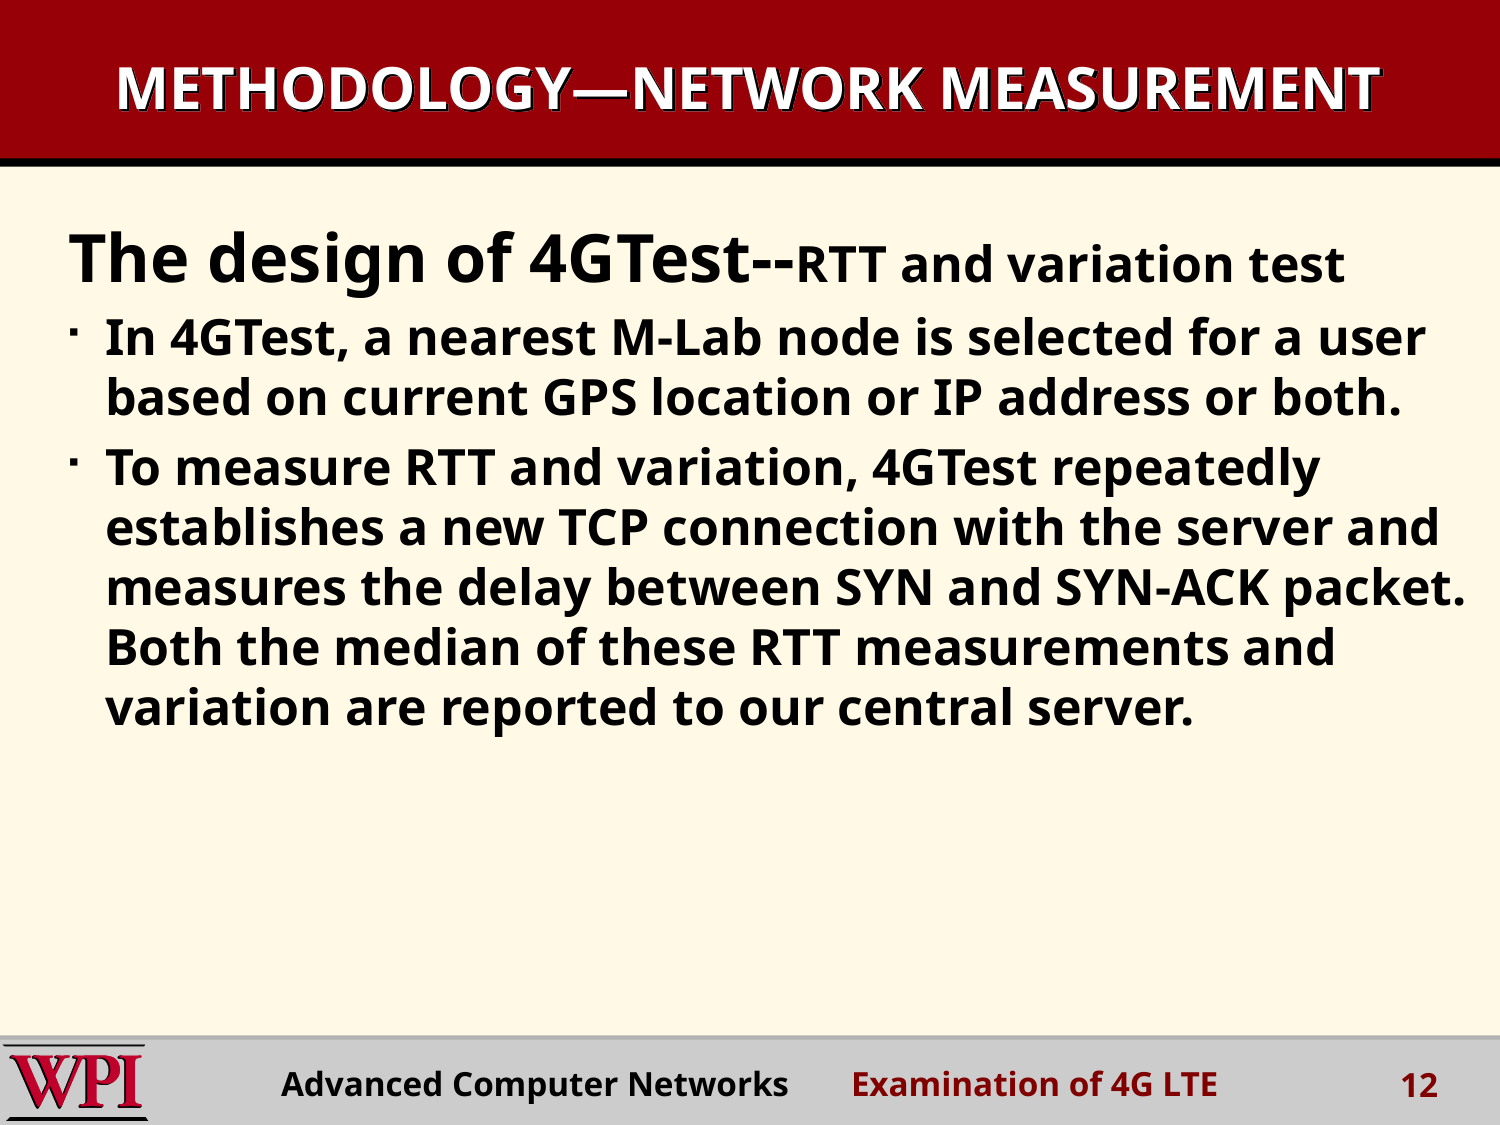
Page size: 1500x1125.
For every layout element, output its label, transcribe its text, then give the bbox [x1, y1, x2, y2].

title METHODOLOGY—NETWORK MEASUREMENT [18, 7, 1478, 157]
picture [0, 167, 1500, 1035]
slide_number 12 [1344, 1056, 1495, 1095]
list The design of 4GTest--RTT and variation test In 4GTest, a nearest M-Lab node is selected for a user based on current GPS location or IP address or both. To measure RTT and variation, 4GTest repeatedly establishes a new TCP connection with the server and measures the delay between SYN and SYN-ACK packet. Both the median of these RTT measurements and variation are reported to our central server. [52, 207, 1495, 906]
footer Advanced Computer Networks Examination of 4G LTE [229, 1054, 1270, 1118]
picture [0, 1040, 1500, 1122]
picture [0, 0, 1500, 158]
